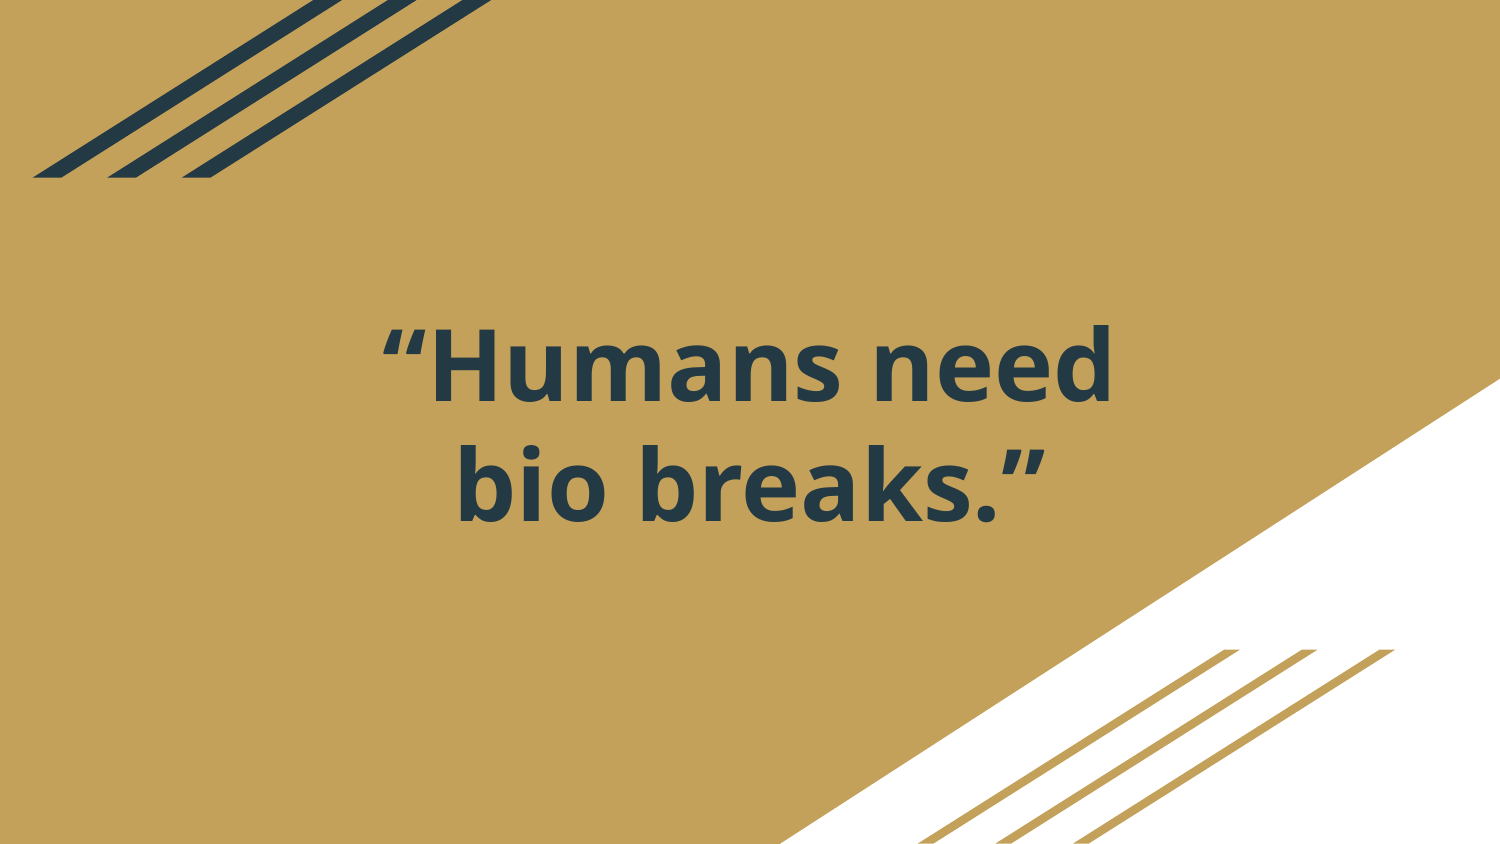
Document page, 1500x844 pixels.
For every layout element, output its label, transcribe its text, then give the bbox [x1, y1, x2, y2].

title “Humans need bio breaks.” [308, 286, 1192, 557]
